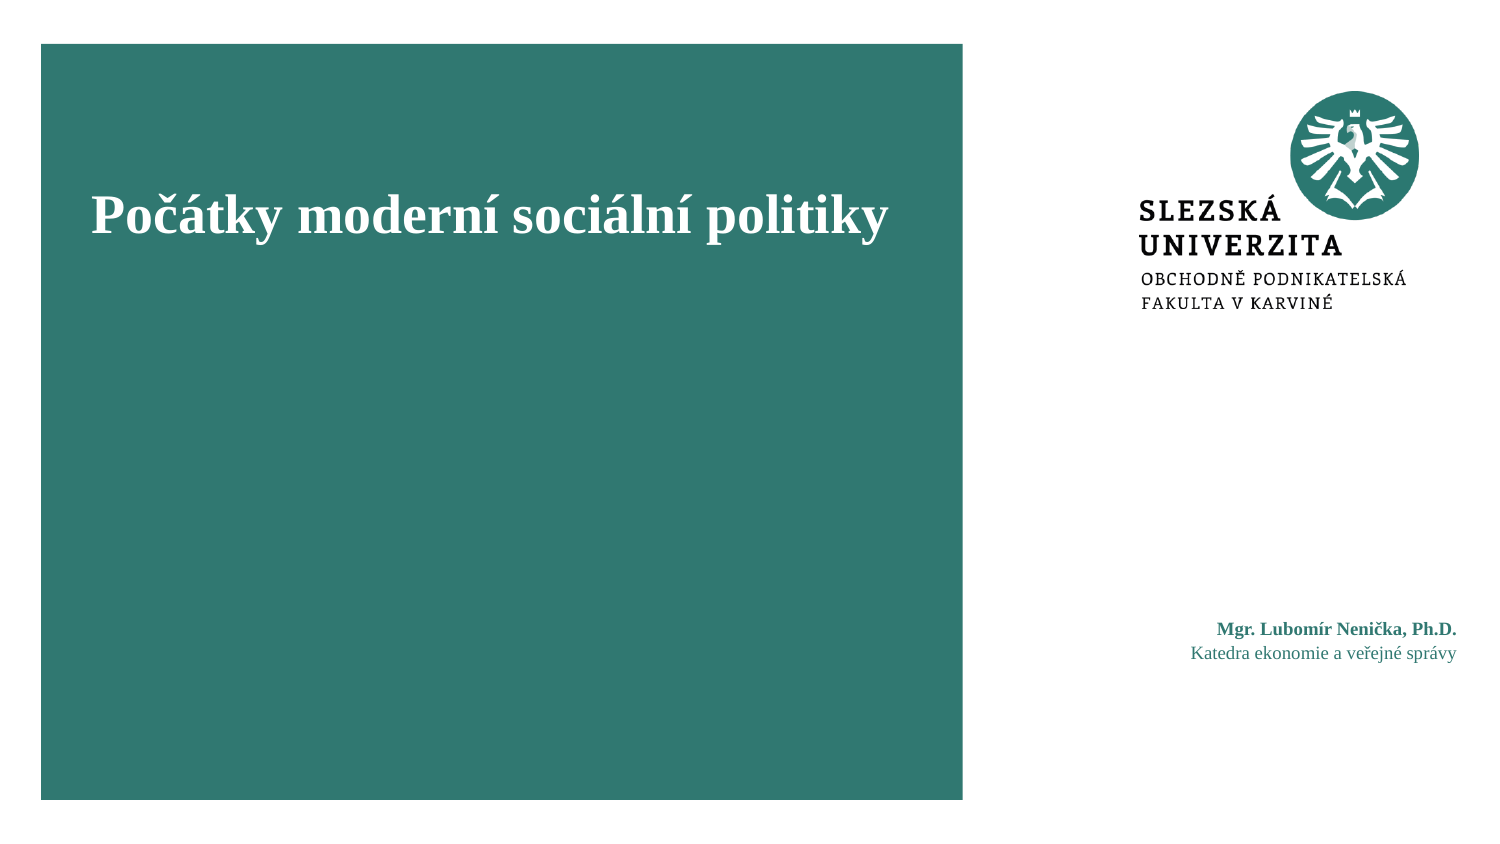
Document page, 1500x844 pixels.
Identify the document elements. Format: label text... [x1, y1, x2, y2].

text_box [39, 42, 965, 802]
text_box Mgr. Lubomír Nenička, Ph.D. Katedra ekonomie a veřejné správy [1057, 610, 1472, 800]
picture [1139, 90, 1419, 309]
title Počátky moderní sociální politiky [76, 114, 916, 529]
